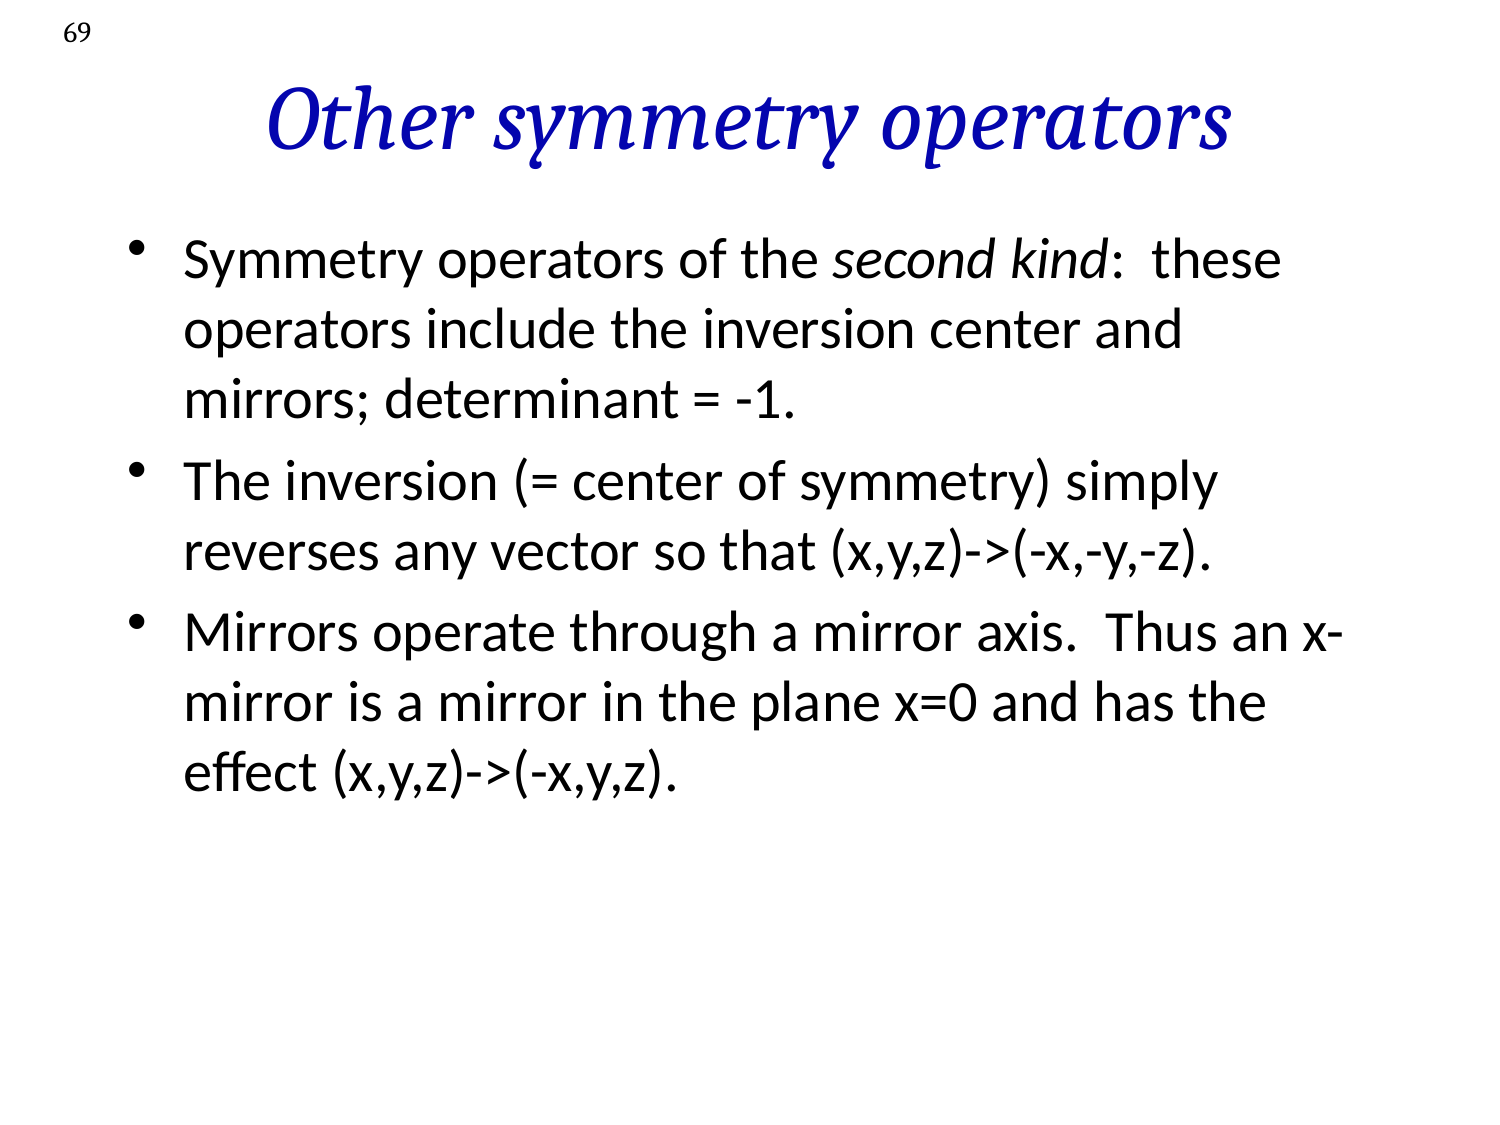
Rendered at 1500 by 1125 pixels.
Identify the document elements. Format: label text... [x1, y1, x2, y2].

title Other symmetry operators [112, 49, 1388, 176]
slide_number 69 [5, 5, 107, 57]
list Symmetry operators of the second kind: these operators include the inversion center and mirrors; determinant = -1. The inversion (= center of symmetry) simply reverses any vector so that (x,y,z)->(-x,-y,-z). Mirrors operate through a mirror axis. Thus an x-mirror is a mirror in the plane x=0 and has the effect (x,y,z)->(-x,y,z). [112, 212, 1388, 888]
